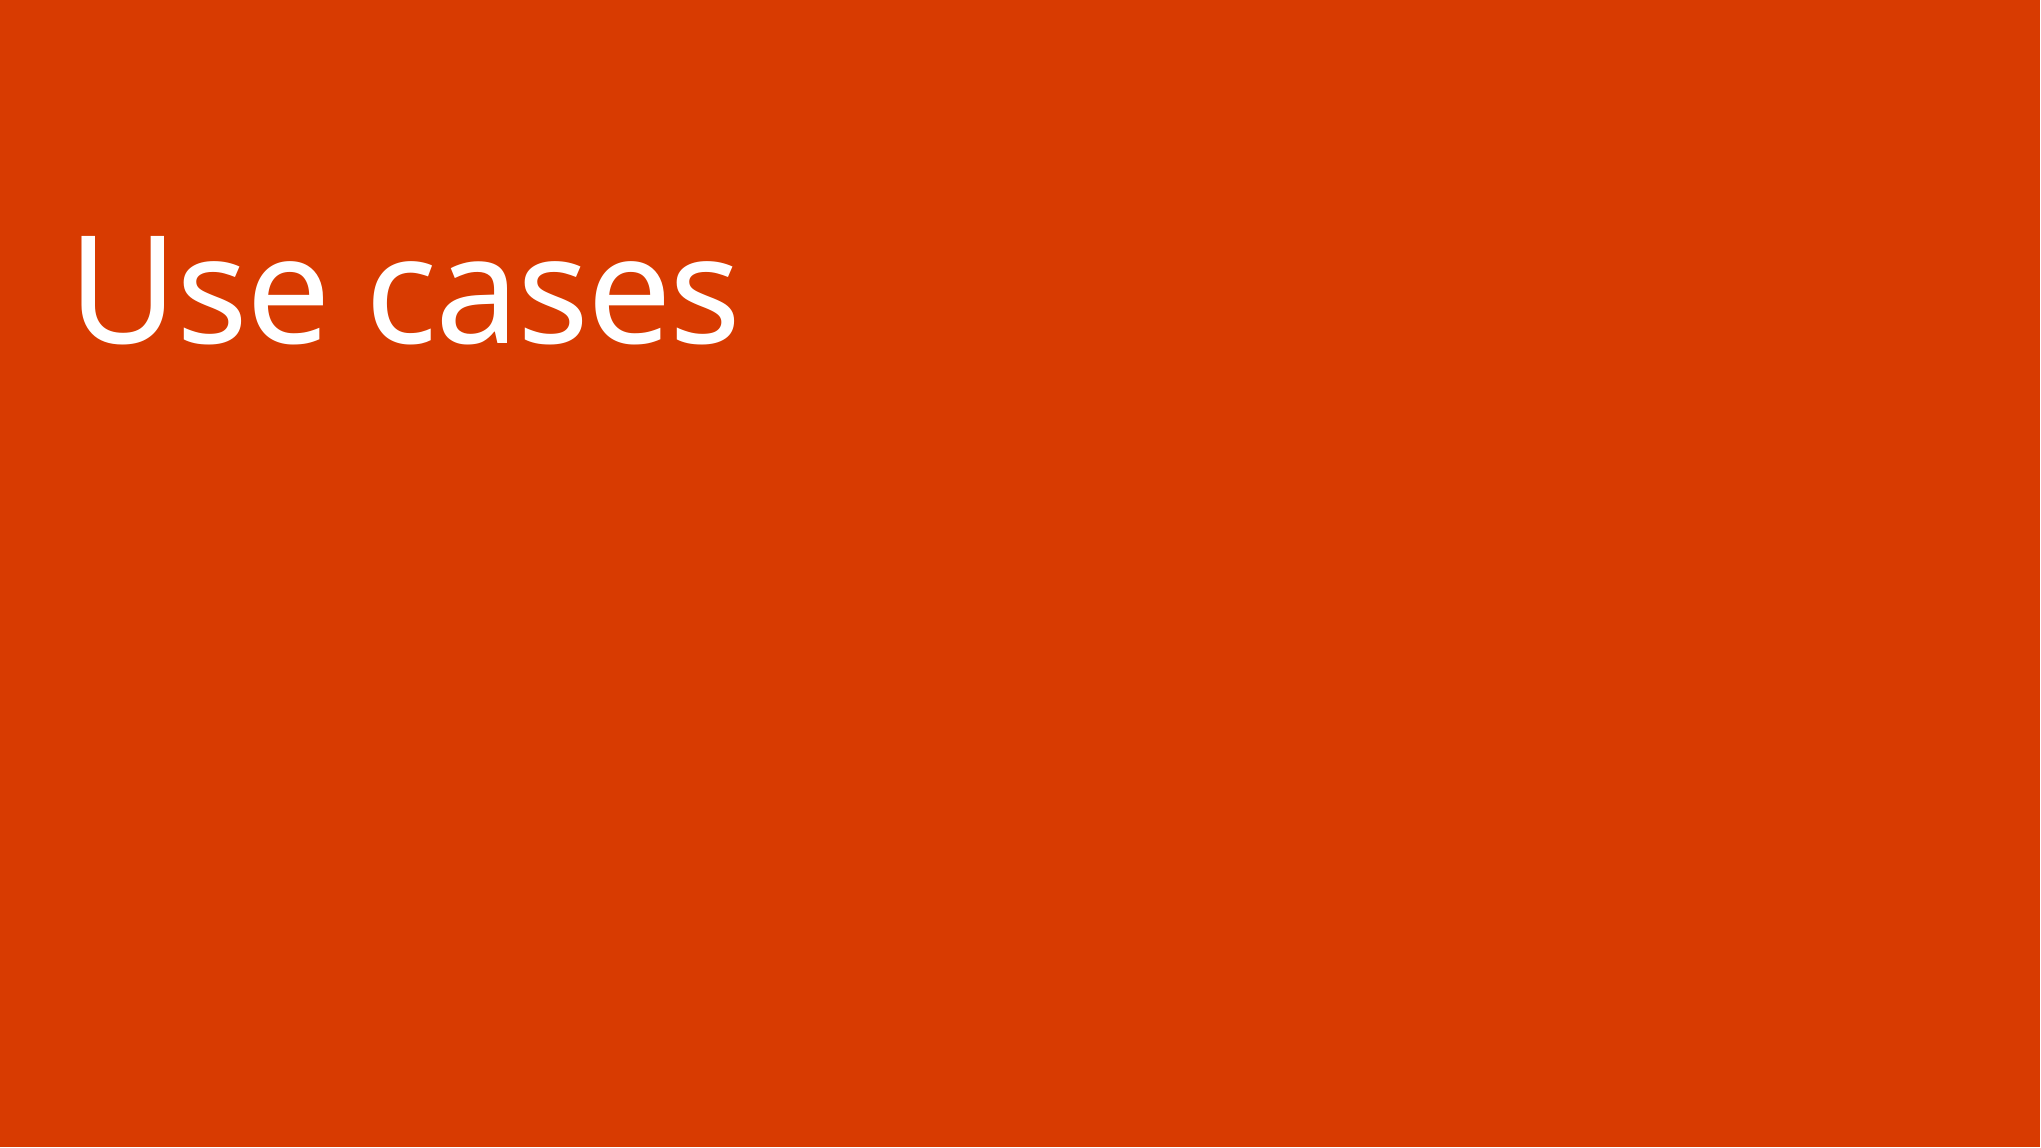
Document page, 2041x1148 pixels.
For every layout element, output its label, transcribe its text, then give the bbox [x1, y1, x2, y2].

title Use cases [45, 198, 1695, 650]
